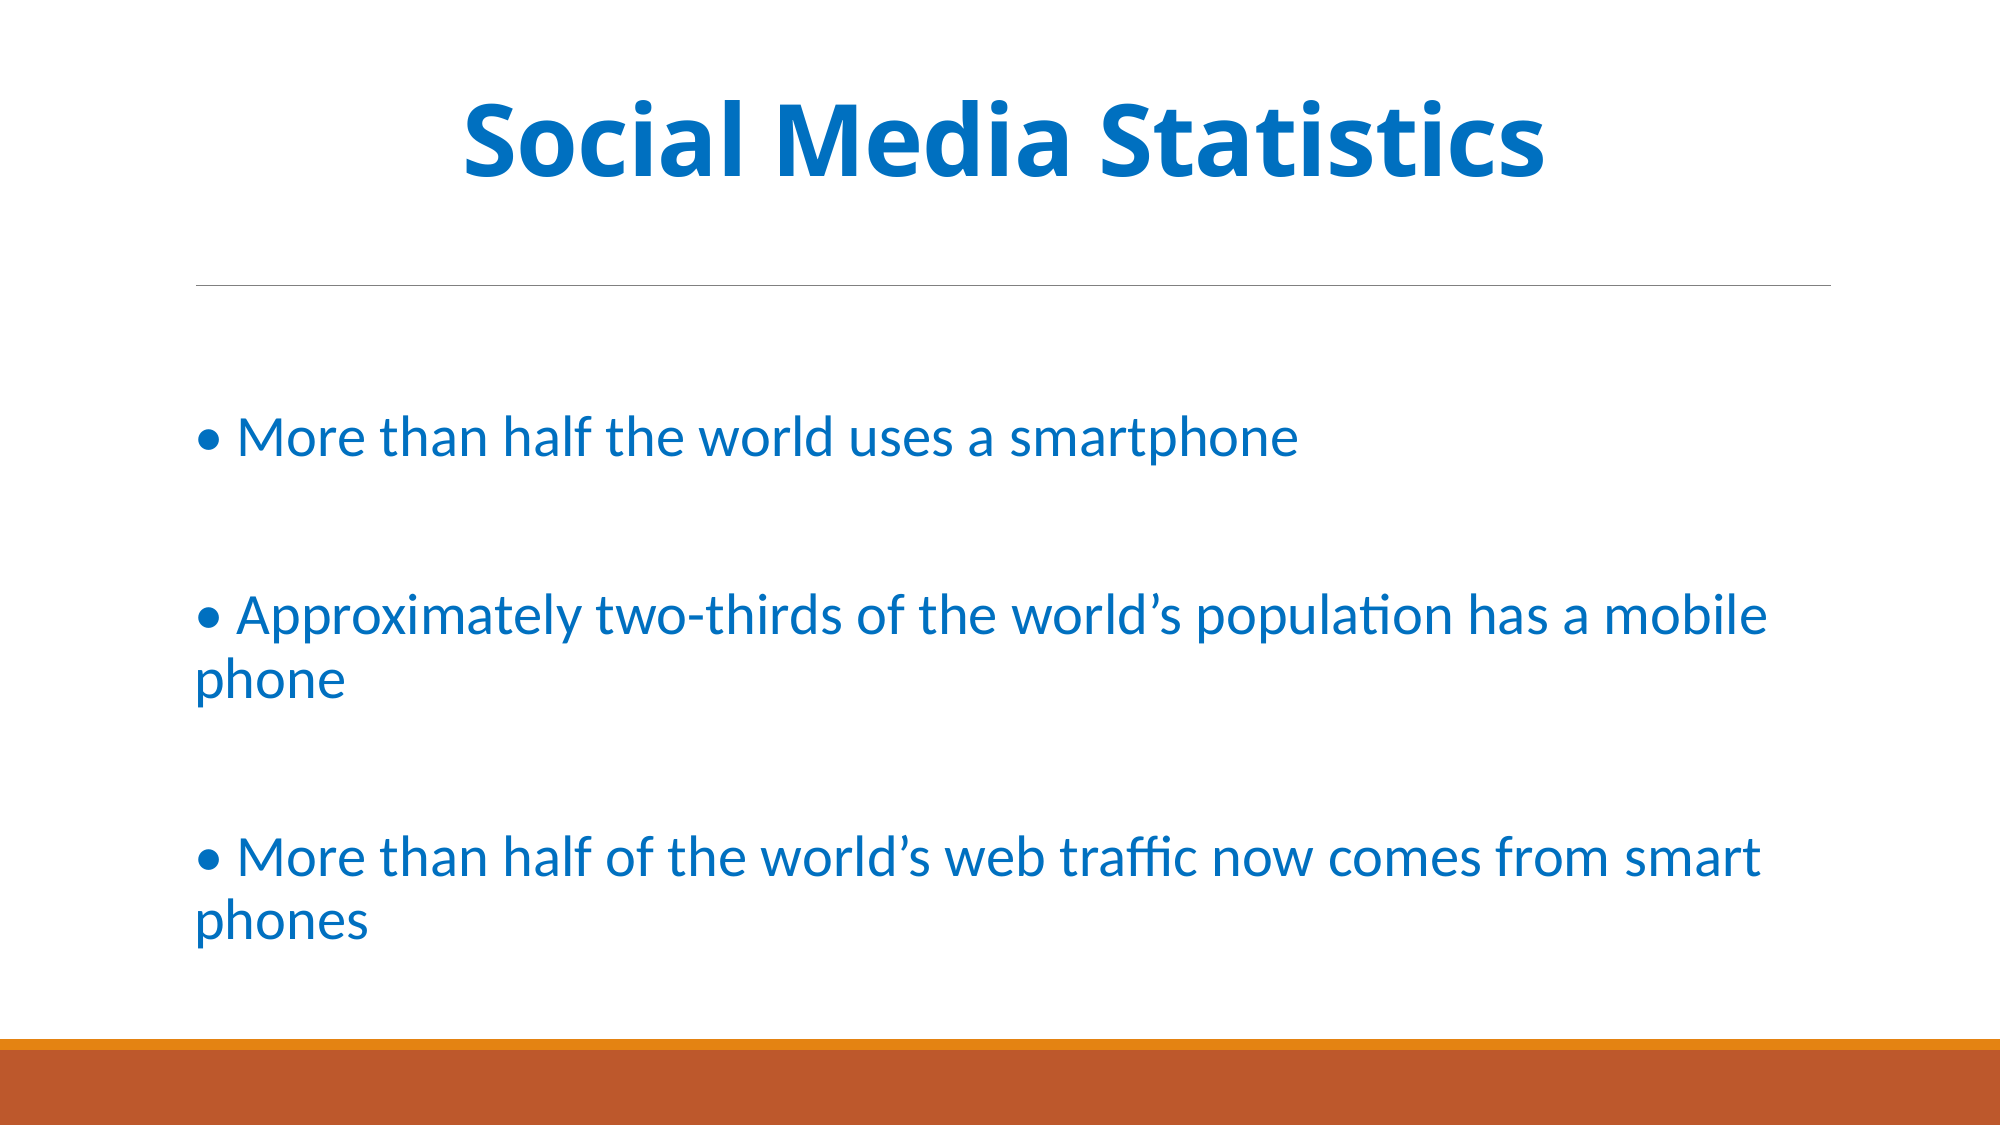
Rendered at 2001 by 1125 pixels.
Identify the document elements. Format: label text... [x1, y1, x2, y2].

list • More than half the world uses a smartphone • Approximately two-thirds of the world’s population has a mobile phone • More than half of the world’s web traffic now comes from smart phones [180, 302, 1830, 963]
title Social Media Statistics [180, 47, 1830, 205]
